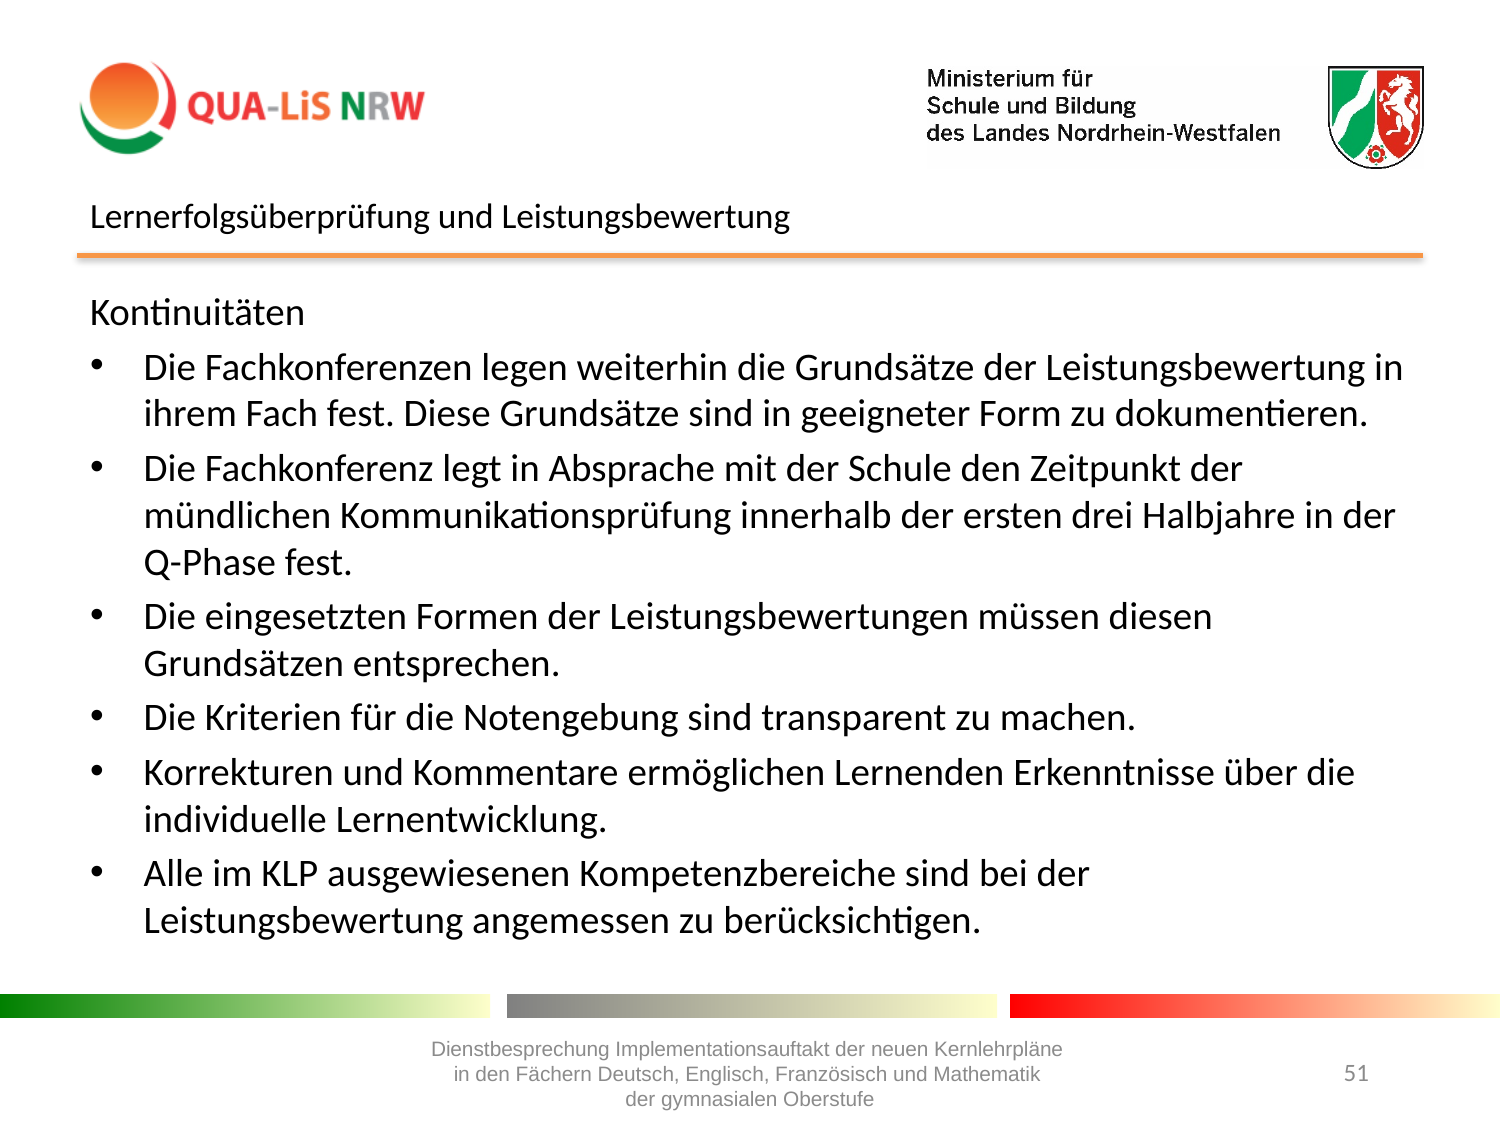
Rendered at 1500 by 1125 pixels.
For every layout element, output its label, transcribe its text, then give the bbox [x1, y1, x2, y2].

text_box 51 [1328, 1049, 1425, 1110]
picture [927, 66, 1424, 169]
picture [77, 55, 431, 158]
list Kontinuitäten Die Fachkonferenzen legen weiterhin die Grundsätze der Leistungsbewertung in ihrem Fach fest. Diese Grundsätze sind in geeigneter Form zu dokumentieren. Die Fachkonferenz legt in Absprache mit der Schule den Zeitpunkt der mündlichen Kommunikationsprüfung innerhalb der ersten drei Halbjahre in der Q-Phase fest. Die eingesetzten Formen der Leistungsbewertungen müssen diesen Grundsätzen entsprechen. Die Kriterien für die Notengebung sind transparent zu machen. Korrekturen und Kommentare ermöglichen Lernenden Erkenntnisse über die individuelle Lernentwicklung. Alle im KLP ausgewiesenen Kompetenzbereiche sind bei der Leistungsbewertung angemessen zu berücksichtigen. [75, 278, 1425, 969]
footer Dienstbesprechung Implementationsauftakt der neuen Kernlehrpläne in den Fächern Deutsch, Englisch, Französisch und Mathematik der gymnasialen Oberstufe [383, 1031, 1117, 1116]
title Lernerfolgsüberprüfung und Leistungsbewertung [75, 184, 1425, 244]
